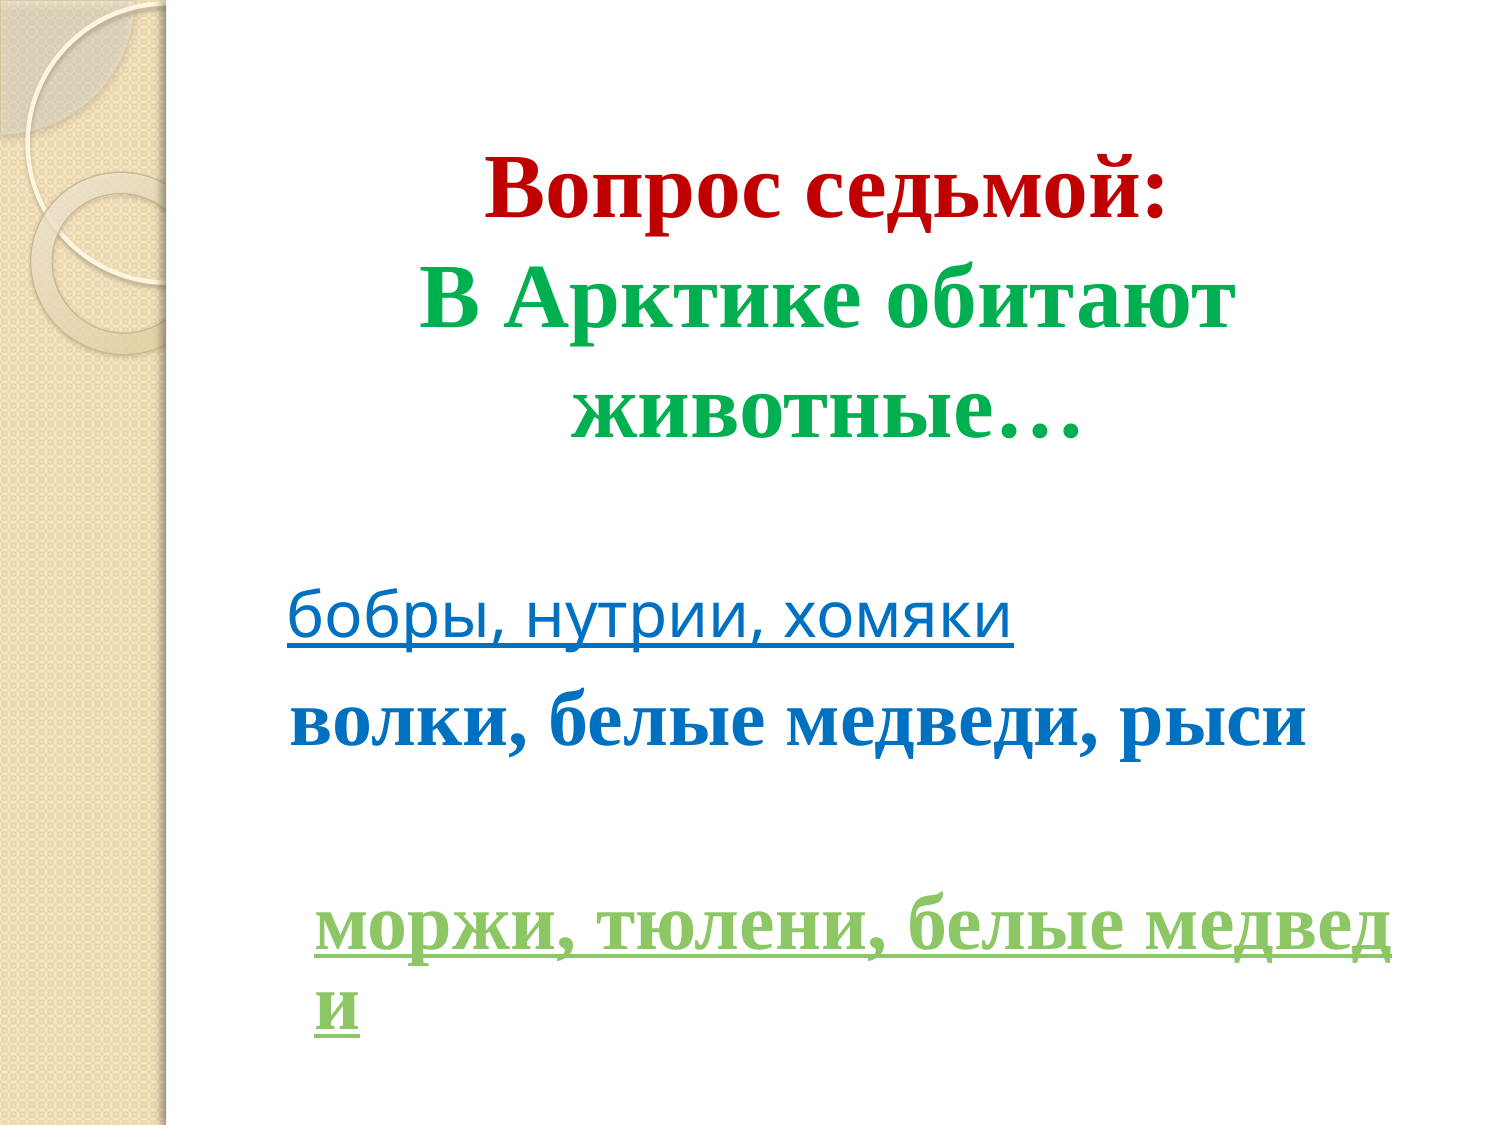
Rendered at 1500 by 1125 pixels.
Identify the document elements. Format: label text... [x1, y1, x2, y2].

title Вопрос седьмой: В Арктике обитают животные… [230, 66, 1427, 516]
list бобры, нутрии, хомяки волки, белые медведи, рыси моржи, тюлени, белые медведи [242, 550, 1425, 1059]
